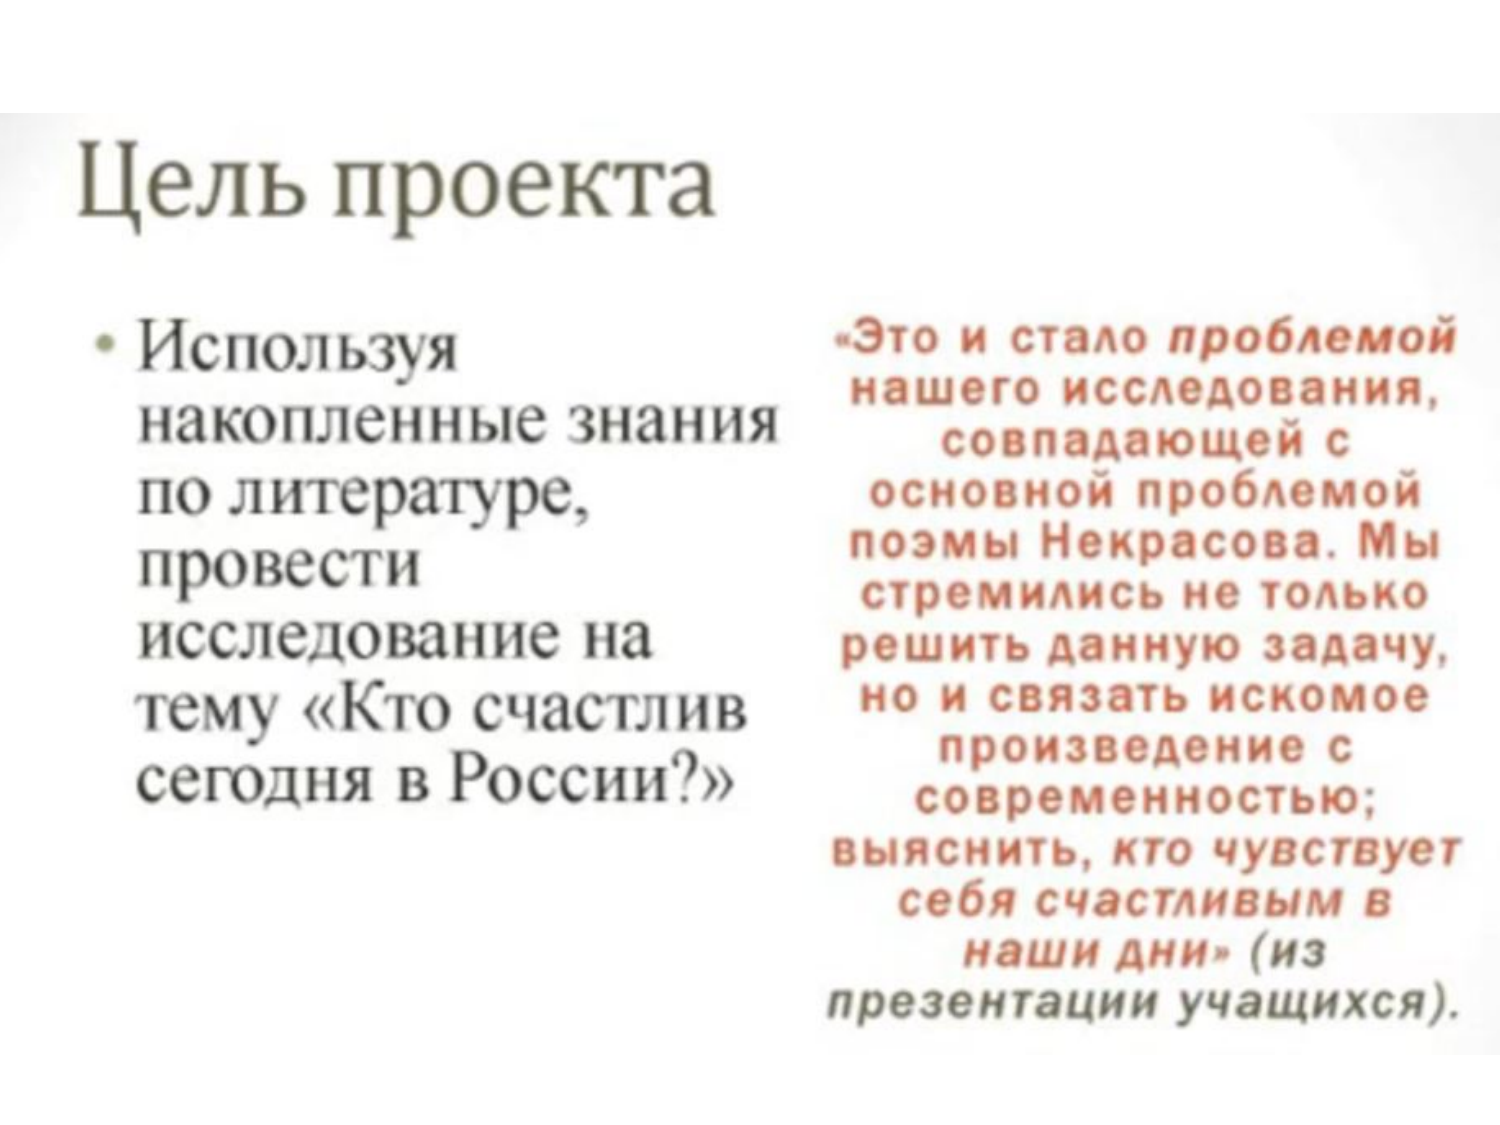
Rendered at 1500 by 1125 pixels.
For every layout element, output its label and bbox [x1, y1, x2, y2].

picture [0, 113, 1500, 1055]
